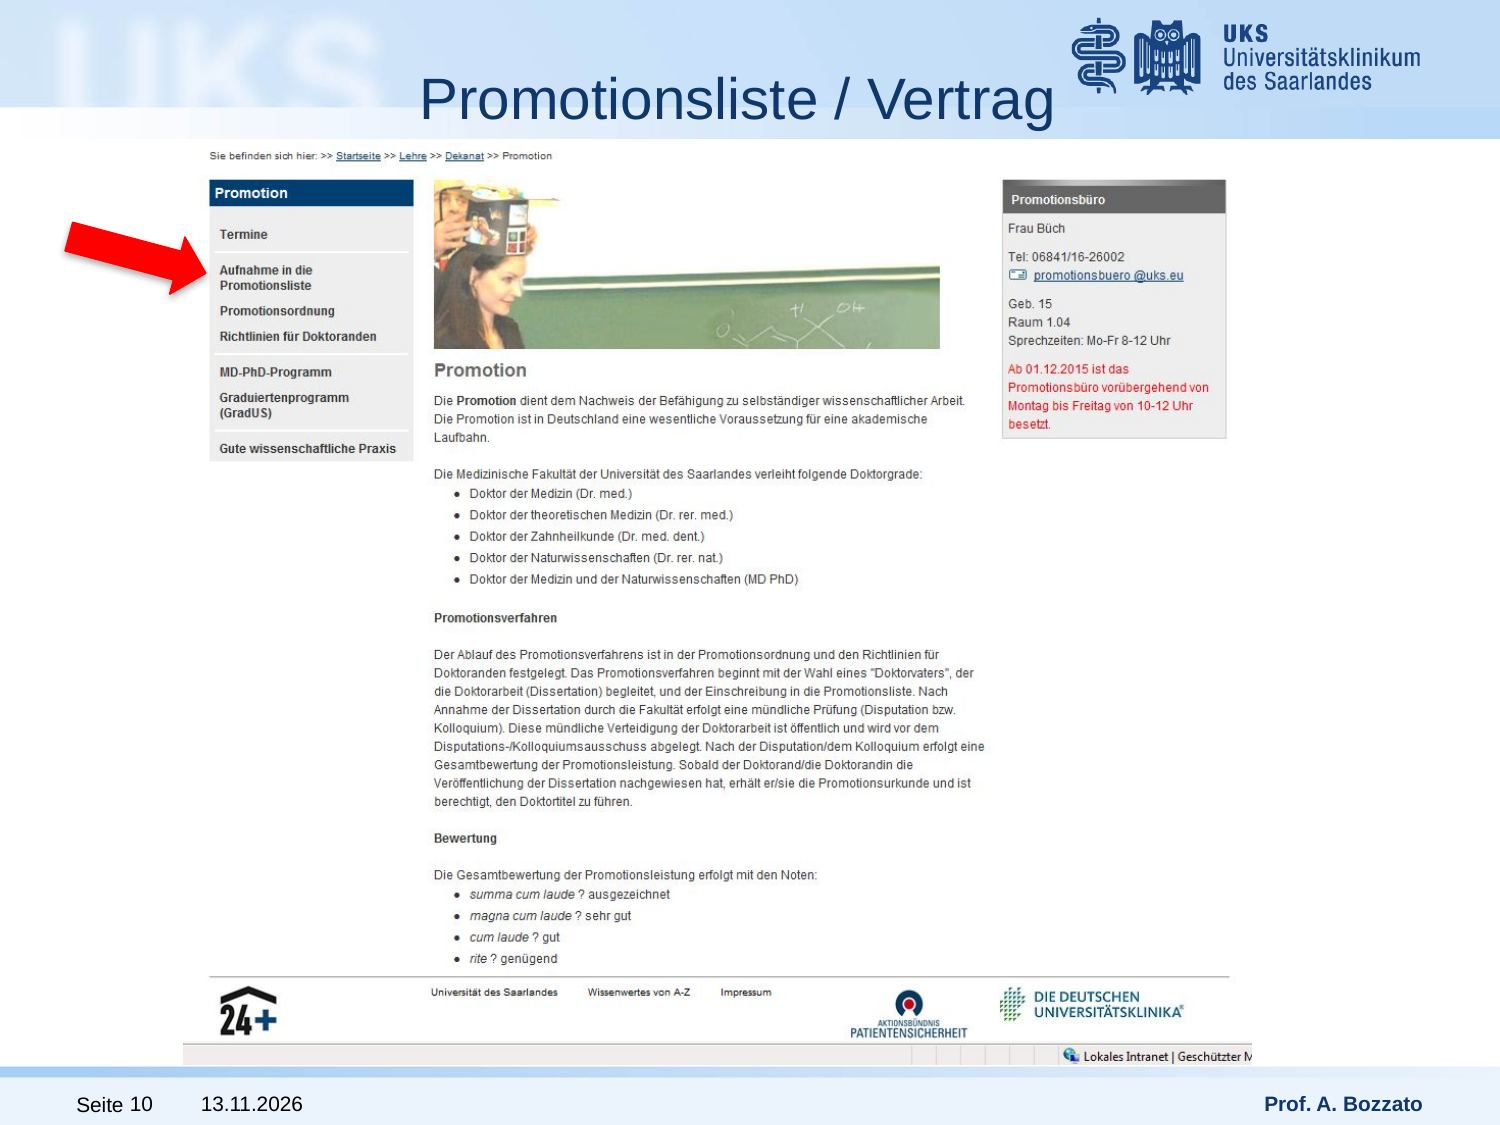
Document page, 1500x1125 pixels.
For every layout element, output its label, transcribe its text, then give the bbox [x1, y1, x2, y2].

picture [0, 143, 1500, 1125]
title Promotionsliste / Vertrag [64, 19, 1412, 185]
slide_number 10 [129, 1080, 190, 1125]
picture [0, 0, 1500, 139]
footer Prof. A. Bozzato [359, 1080, 1424, 1125]
text_box [64, 221, 177, 295]
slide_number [200, 1080, 349, 1125]
